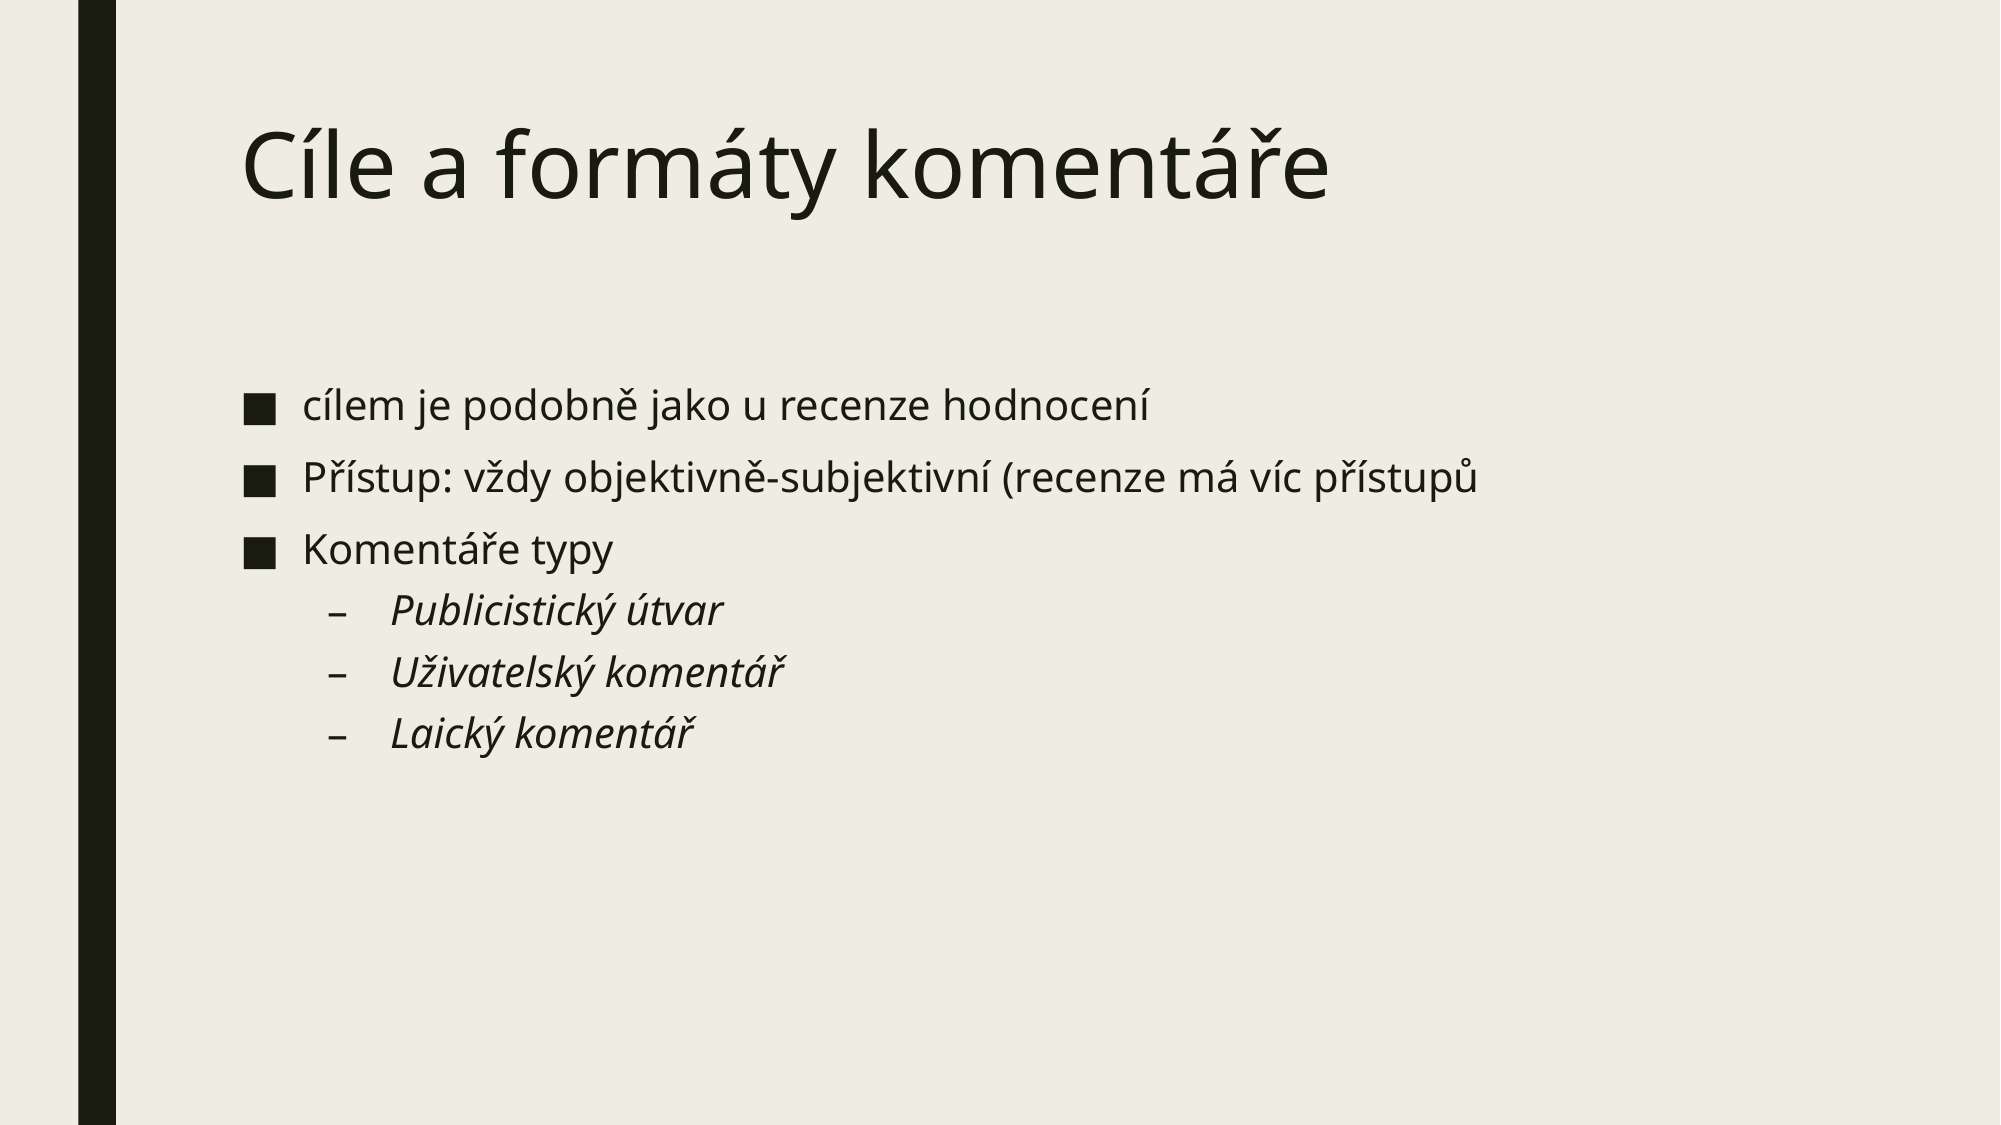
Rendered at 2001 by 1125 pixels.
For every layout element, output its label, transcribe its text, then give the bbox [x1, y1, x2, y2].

title Cíle a formáty komentáře [225, 112, 1800, 357]
list cílem je podobně jako u recenze hodnocení Přístup: vždy objektivně-subjektivní (recenze má víc přístupů Komentáře typy Publicistický útvar Uživatelský komentář Laický komentář [225, 375, 1800, 963]
